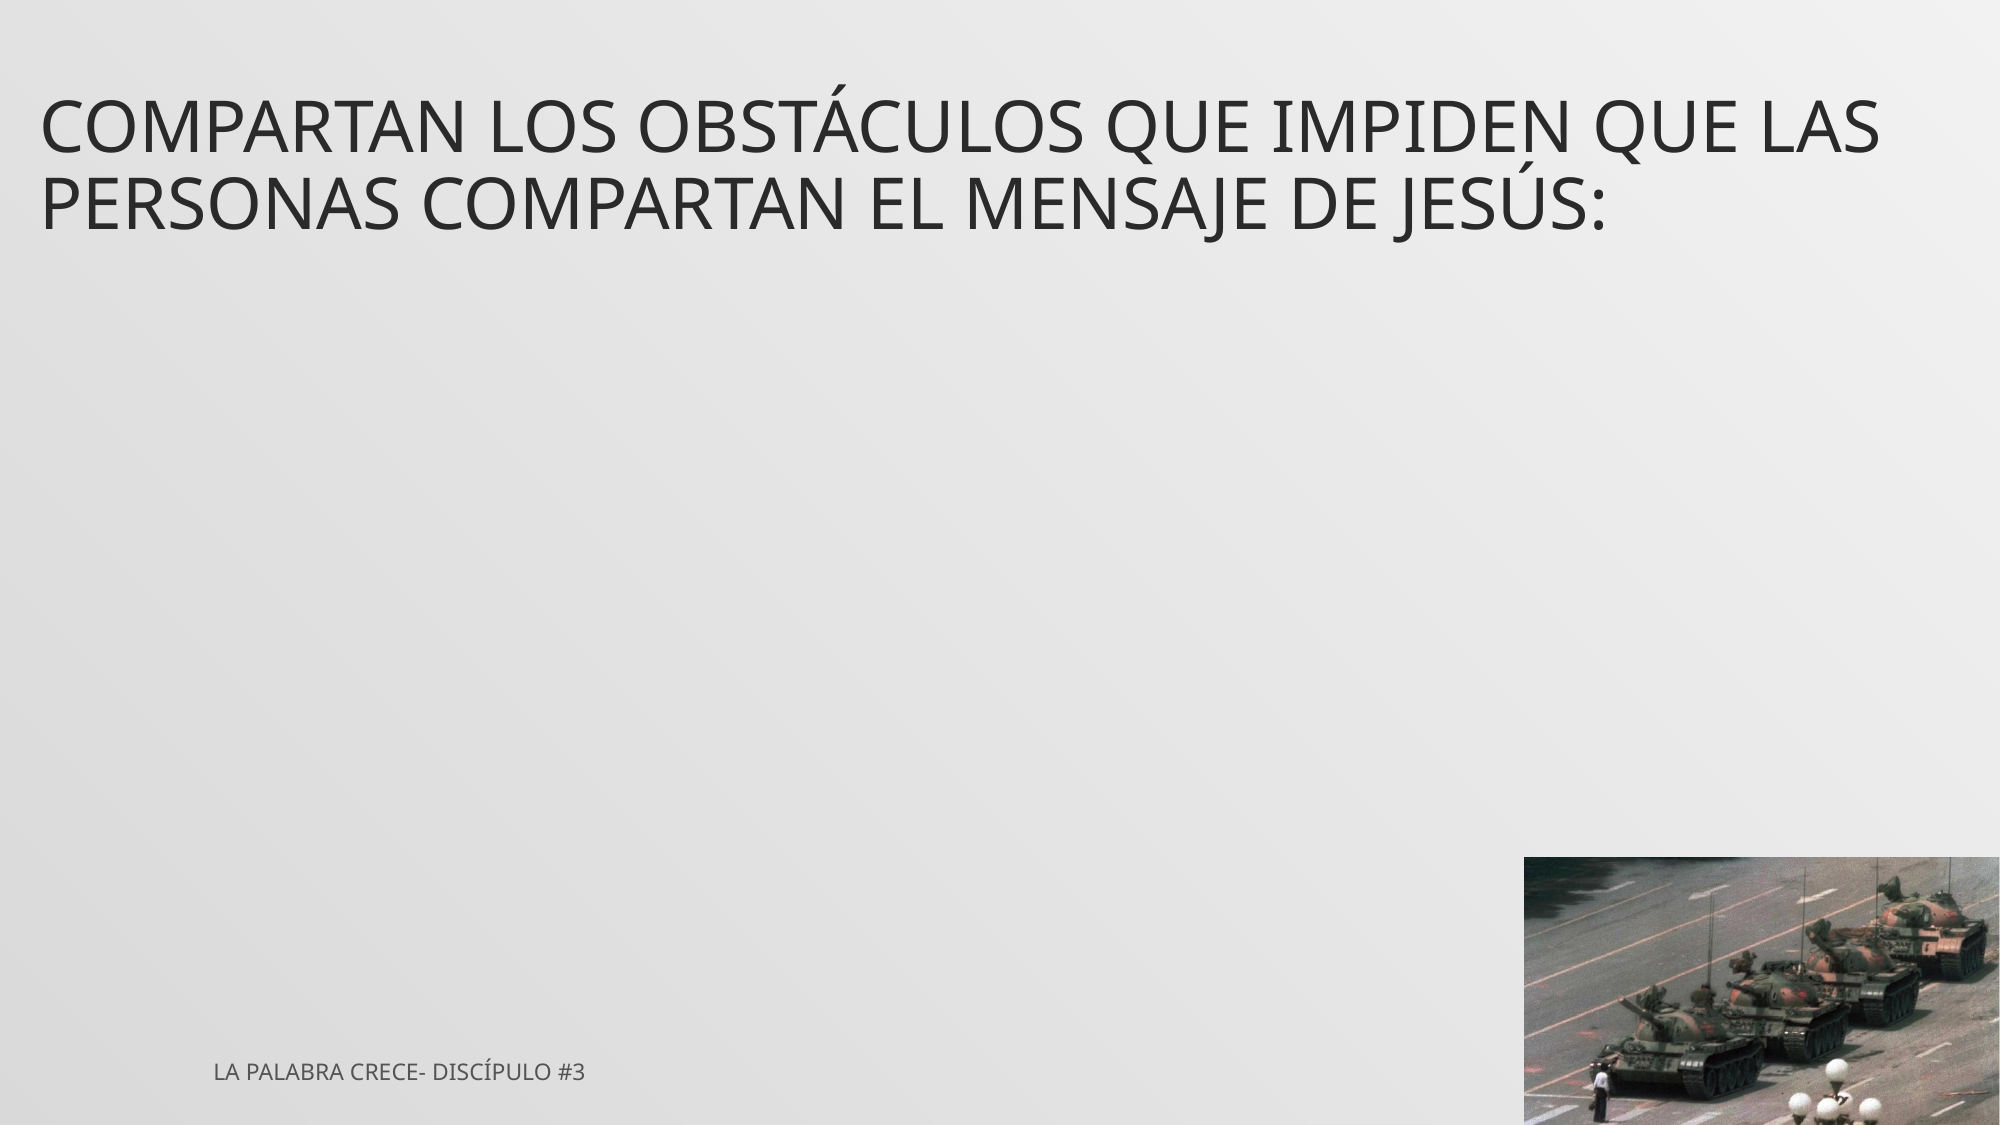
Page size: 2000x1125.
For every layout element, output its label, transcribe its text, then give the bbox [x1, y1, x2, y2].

title CompartaN los obstáculos que impiden que las personas compartan el mensaje de Jesús: [24, 35, 1975, 253]
footer La Palabra Crece- Discípulo #3 [198, 1057, 1288, 1088]
picture [1524, 857, 2000, 1125]
